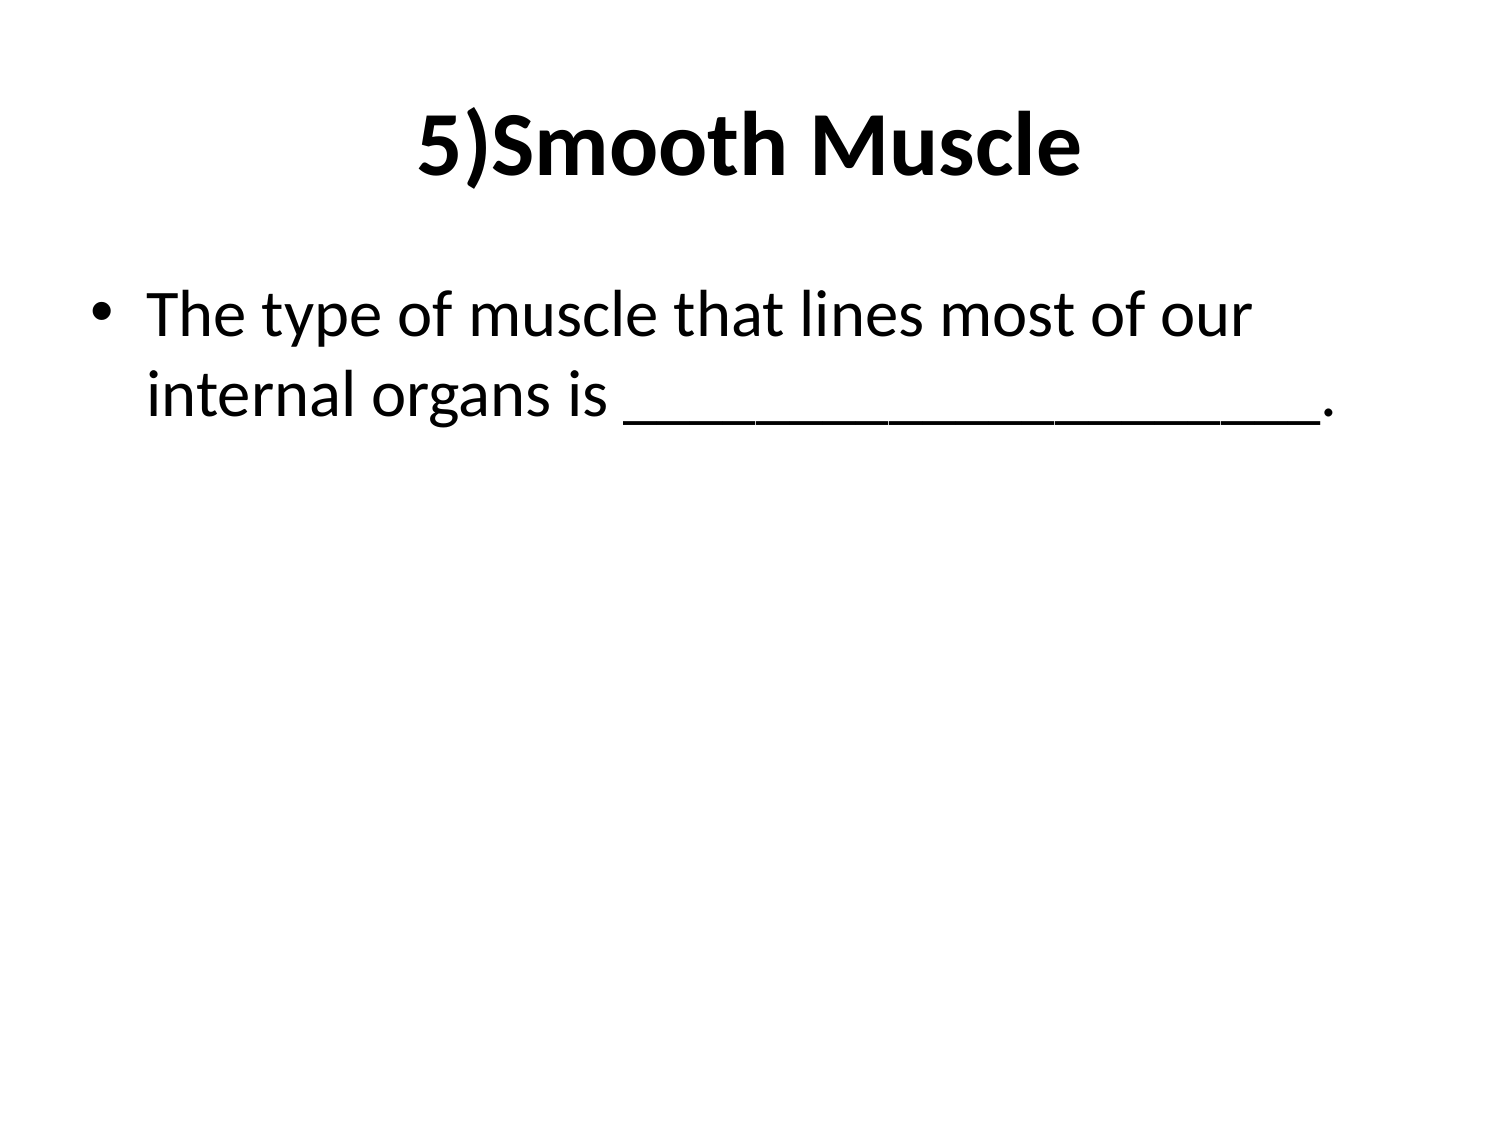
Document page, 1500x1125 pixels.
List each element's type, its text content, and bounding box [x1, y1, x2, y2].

list The type of muscle that lines most of our internal organs is _____________________. [75, 262, 1425, 1005]
title 5)Smooth Muscle [75, 45, 1425, 233]
